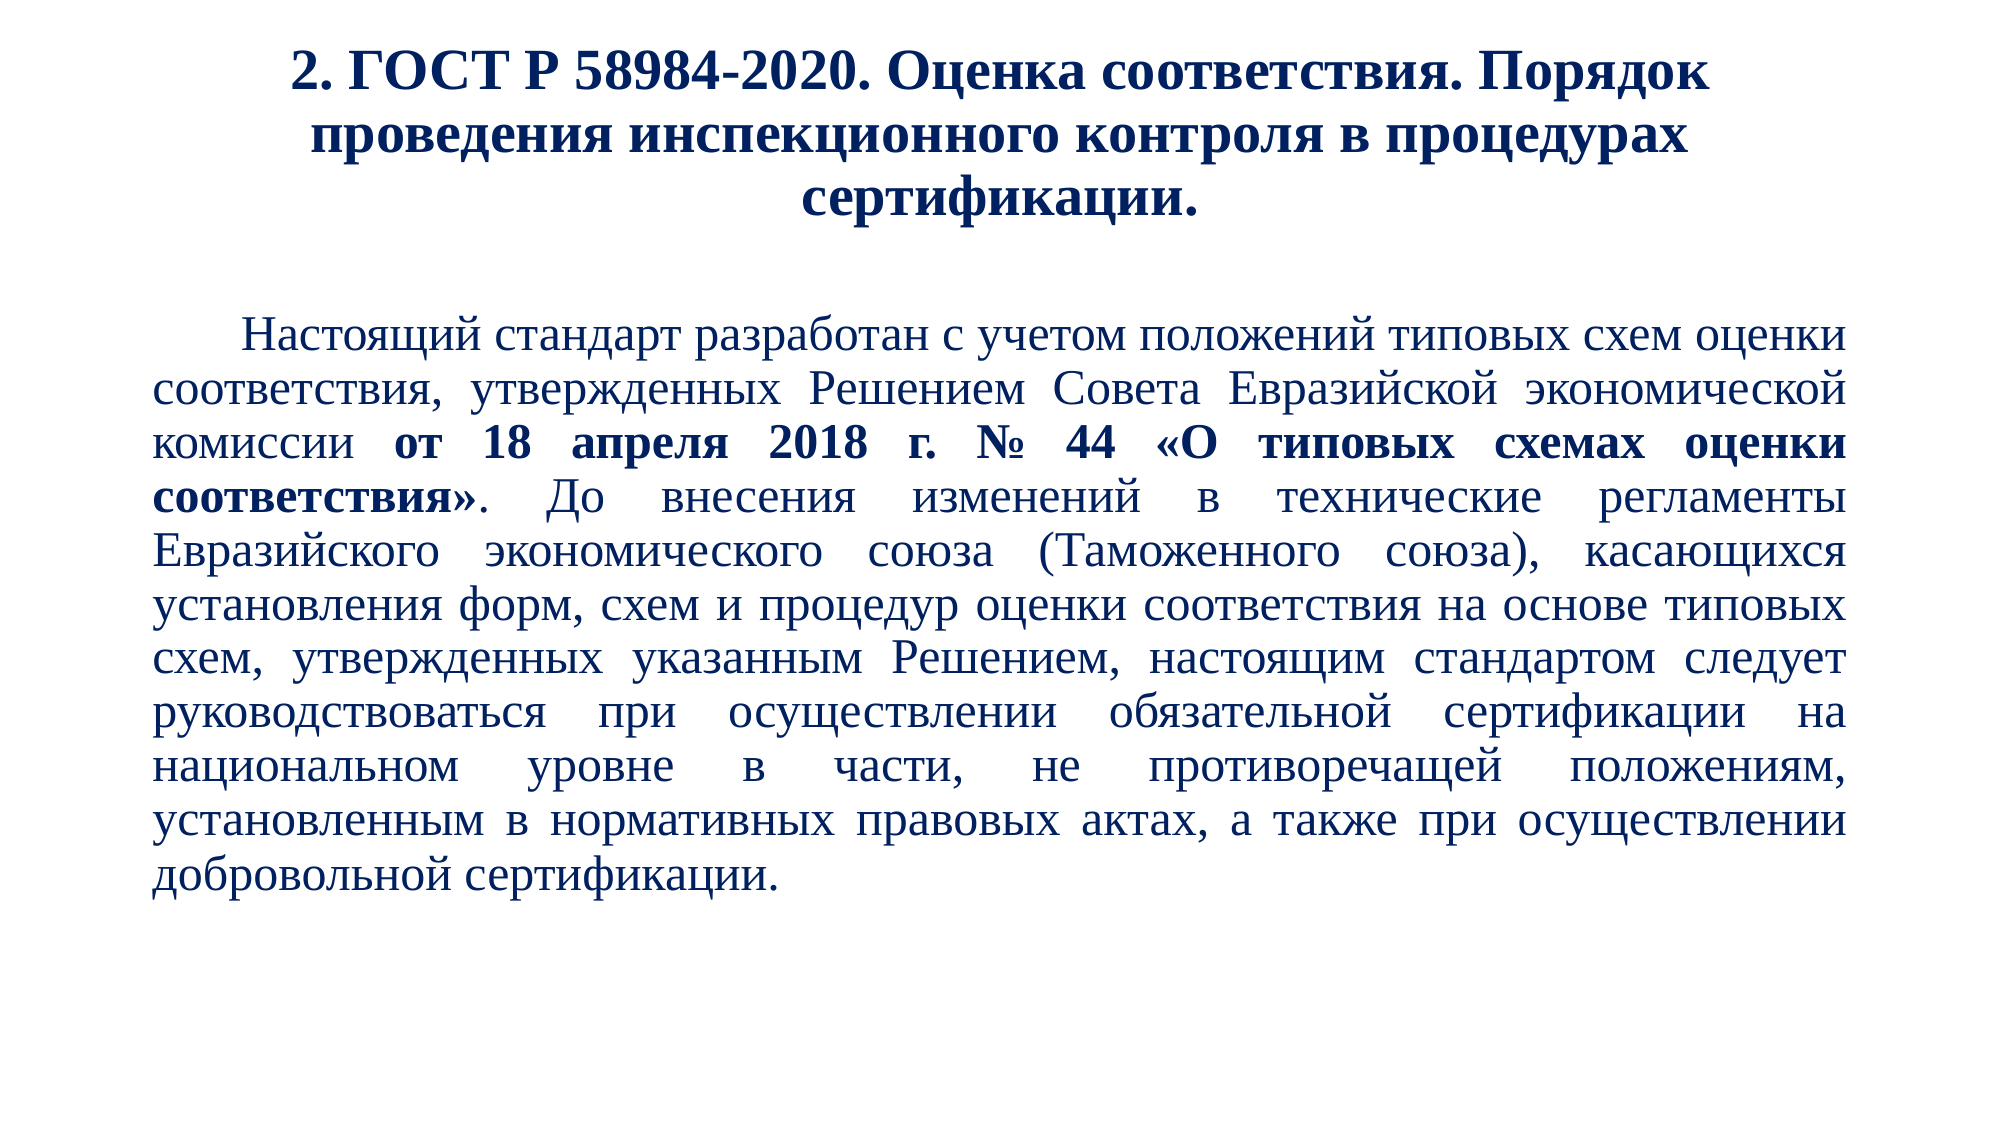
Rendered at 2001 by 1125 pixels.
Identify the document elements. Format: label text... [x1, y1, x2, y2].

title 2. ГОСТ Р 58984-2020. Оценка соответствия. Порядок проведения инспекционного контроля в процедурах сертификации. [137, 59, 1863, 278]
list Настоящий стандарт разработан с учетом положений типовых схем оценки соответствия, утвержденных Решением Совета Евразийской экономической комиссии от 18 апреля 2018 г. № 44 «О типовых схемах оценки соответствия». До внесения изменений в технические регламенты Евразийского экономического союза (Таможенного союза), касающихся установления форм, схем и процедур оценки соответствия на основе типовых схем, утвержденных указанным Решением, настоящим стандартом следует руководствоваться при осуществлении обязательной сертификации на национальном уровне в части, не противоречащей положениям, установленным в нормативных правовых актах, а также при осуществлении добровольной сертификации. [137, 299, 1863, 1014]
